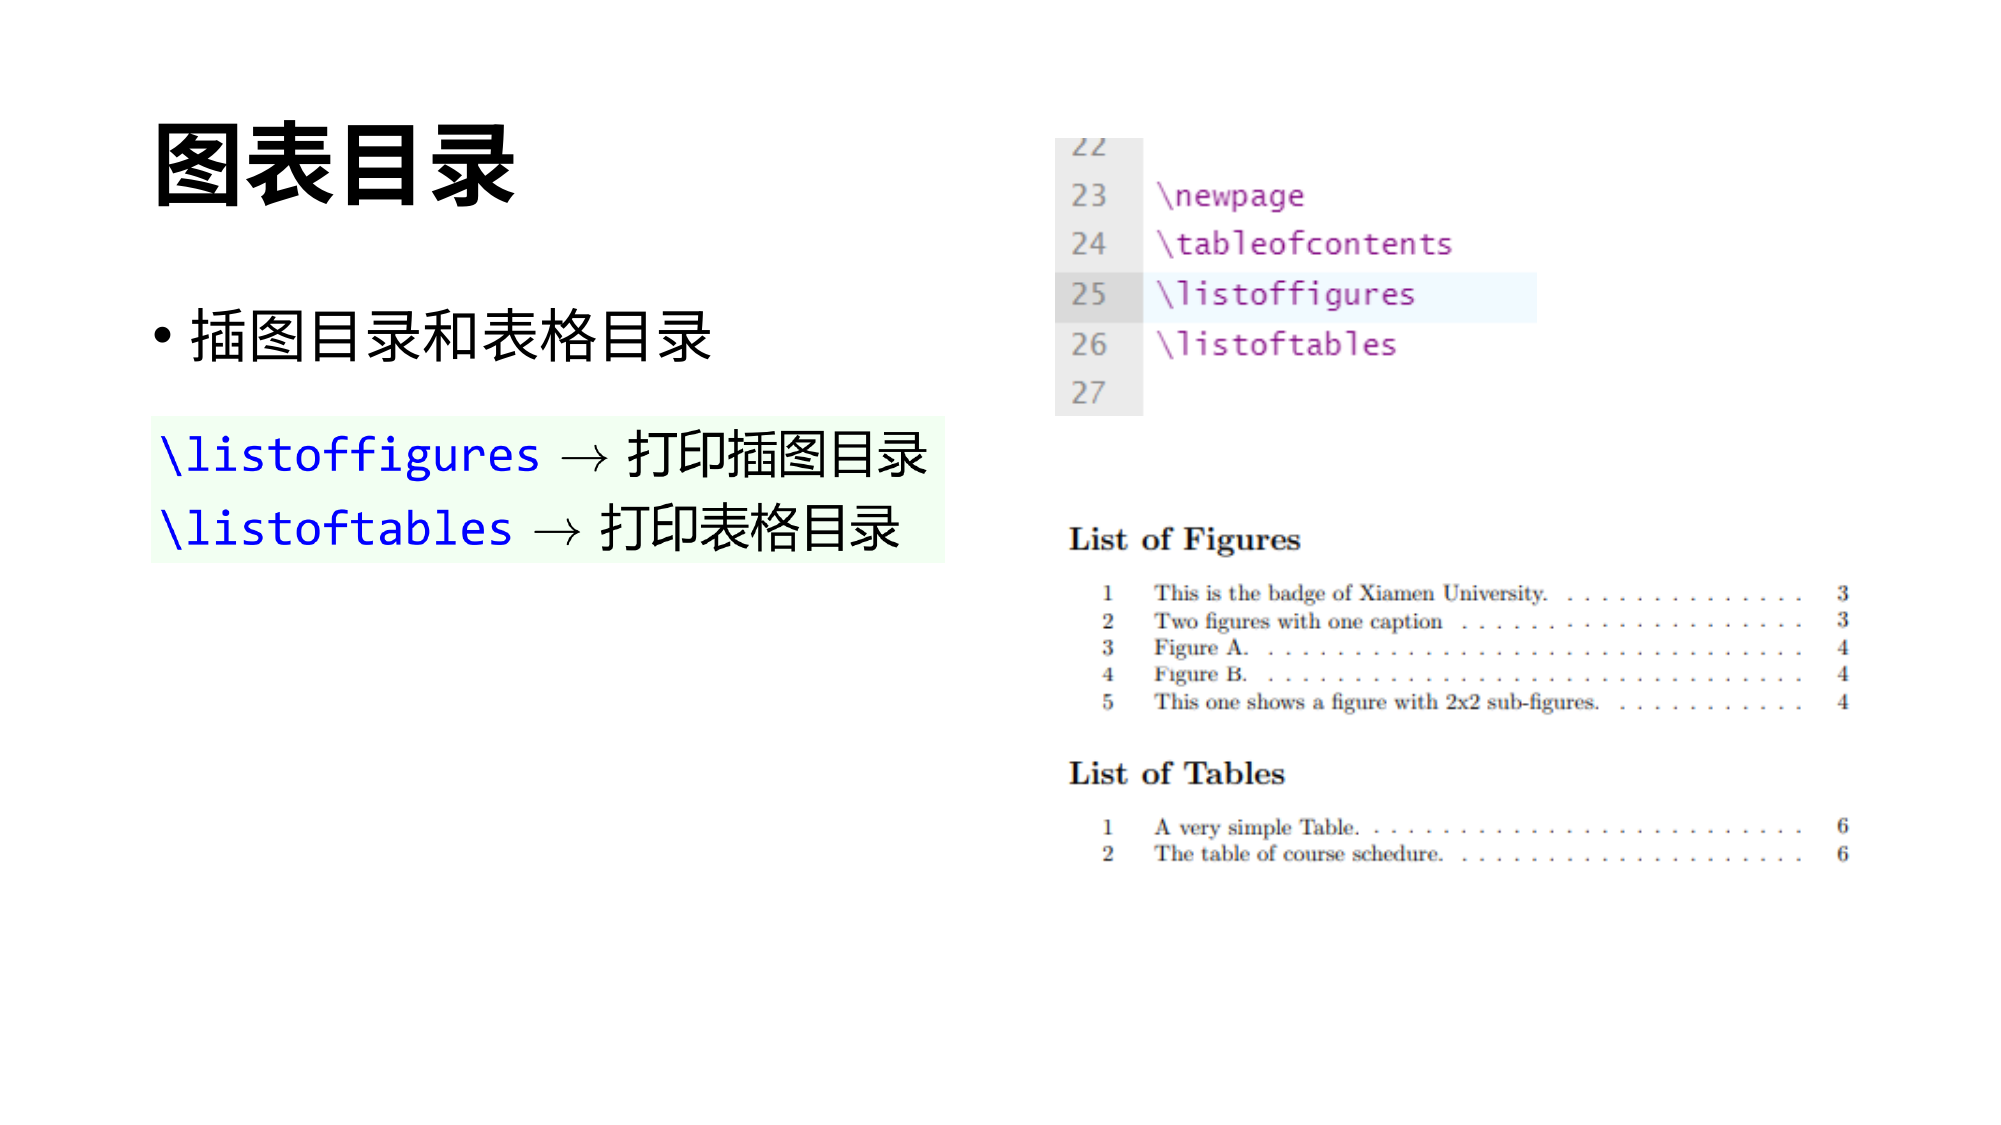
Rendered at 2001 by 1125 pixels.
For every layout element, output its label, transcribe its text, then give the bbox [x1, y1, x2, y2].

list 插图目录和表格目录 [137, 299, 1863, 1014]
title 图表目录 [137, 59, 1863, 278]
picture [151, 416, 945, 563]
picture [1029, 494, 1919, 910]
picture [1055, 138, 1537, 417]
